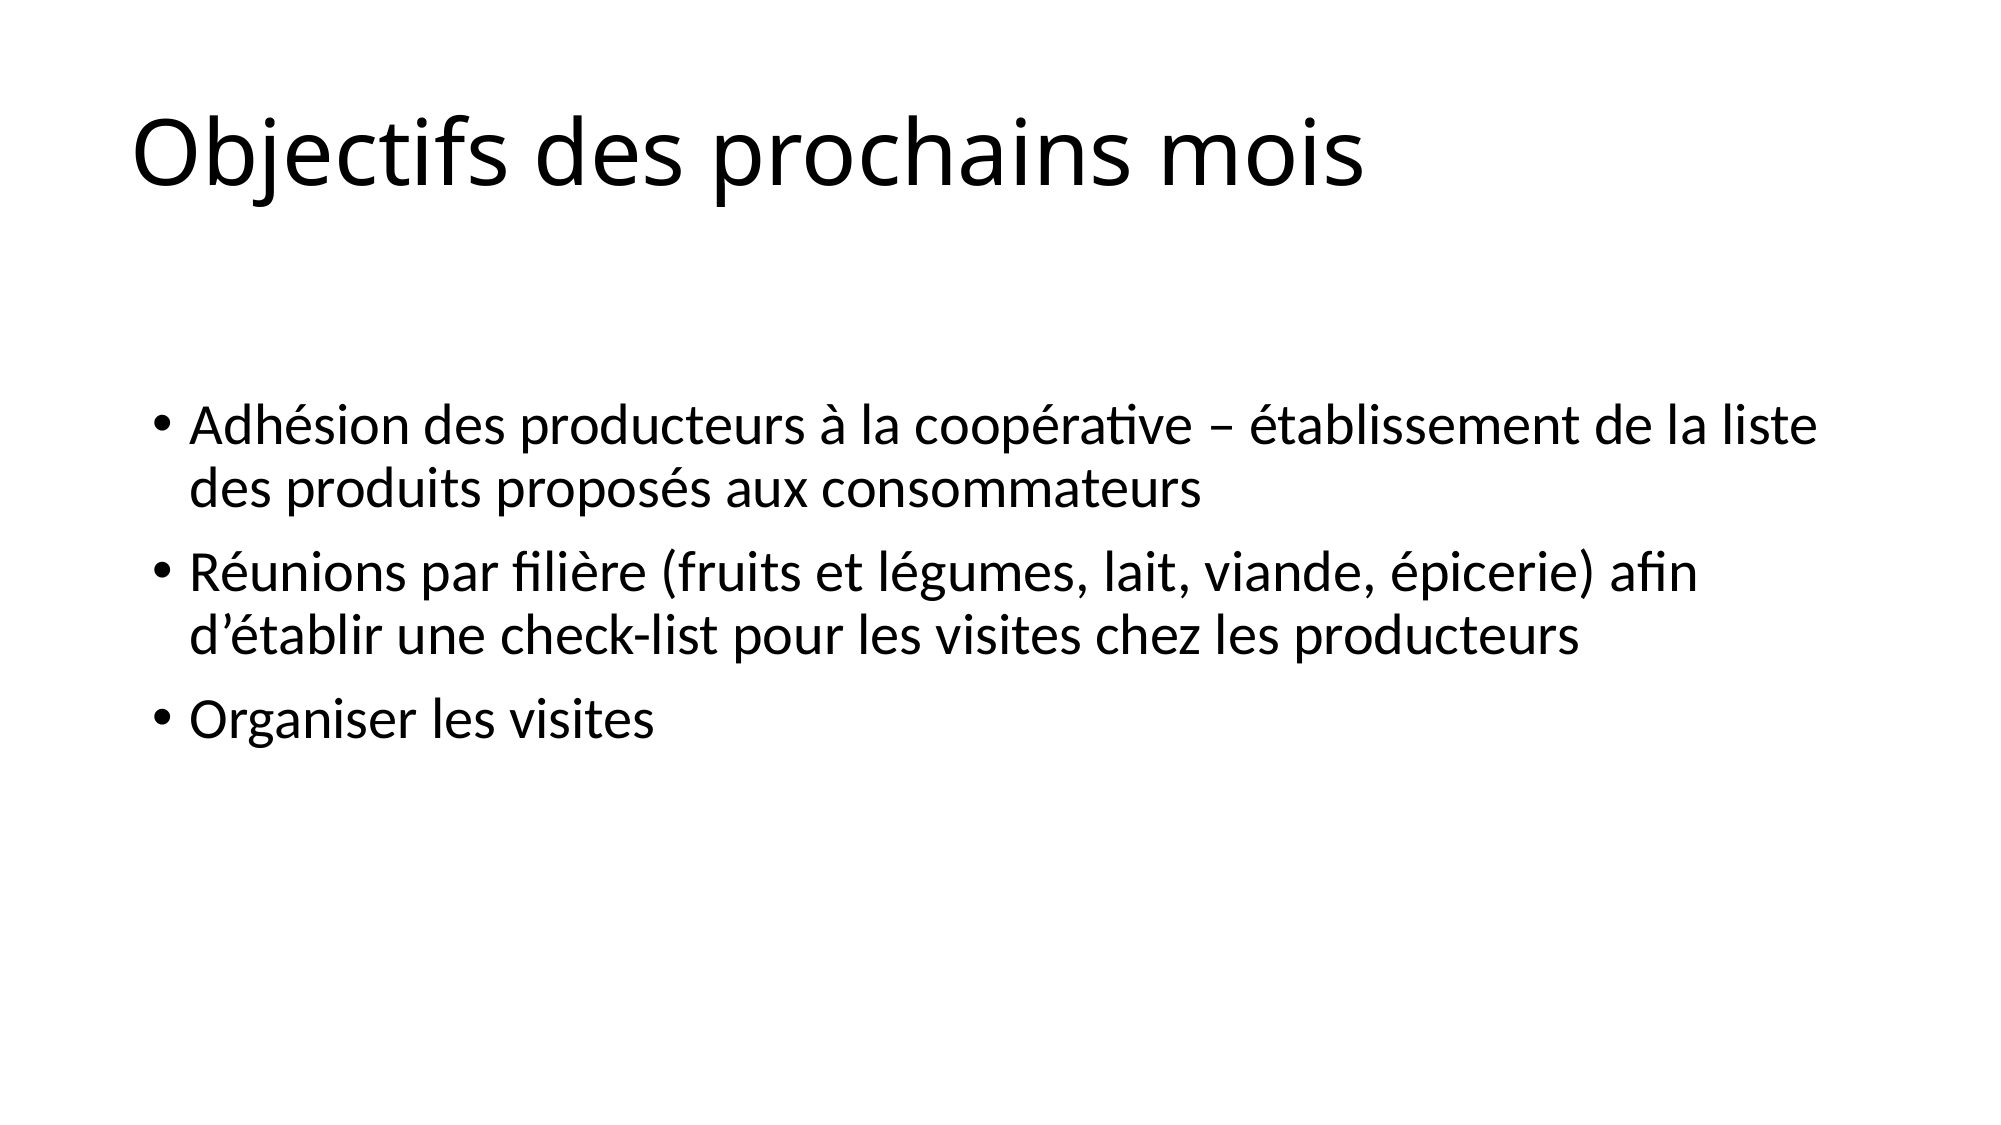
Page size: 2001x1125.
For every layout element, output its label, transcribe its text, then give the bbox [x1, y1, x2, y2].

title Objectifs des prochains mois [115, 47, 1841, 265]
list Adhésion des producteurs à la coopérative – établissement de la liste des produits proposés aux consommateurs Réunions par filière (fruits et légumes, lait, viande, épicerie) afin d’établir une check-list pour les visites chez les producteurs Organiser les visites [137, 386, 1863, 844]
